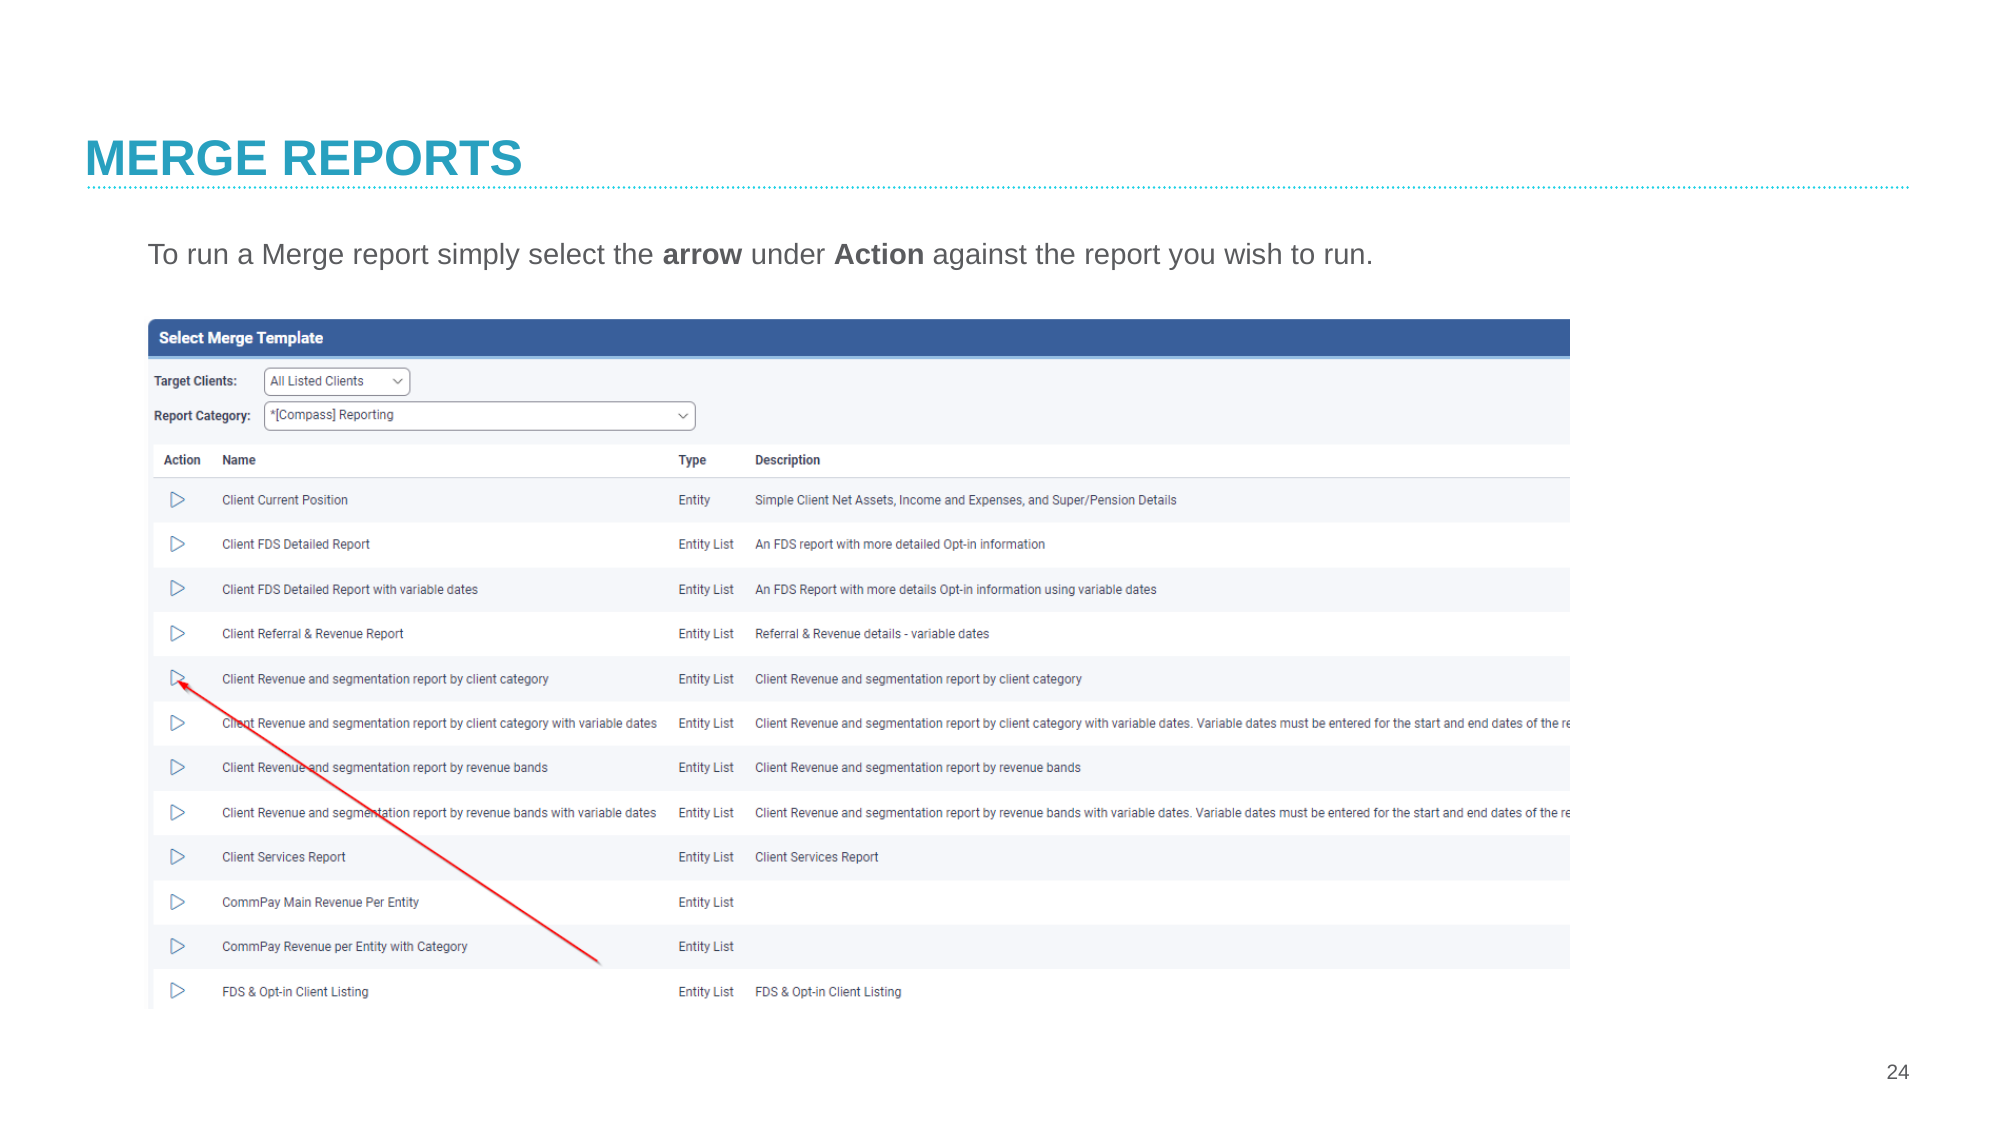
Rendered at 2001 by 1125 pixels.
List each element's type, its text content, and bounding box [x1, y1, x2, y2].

list To run a Merge report simply select the arrow under Action against the report you wish to run. [100, 194, 1825, 366]
title Merge reports [84, 125, 1910, 186]
picture [144, 316, 1570, 1010]
slide_number 24 [1883, 1058, 1910, 1084]
